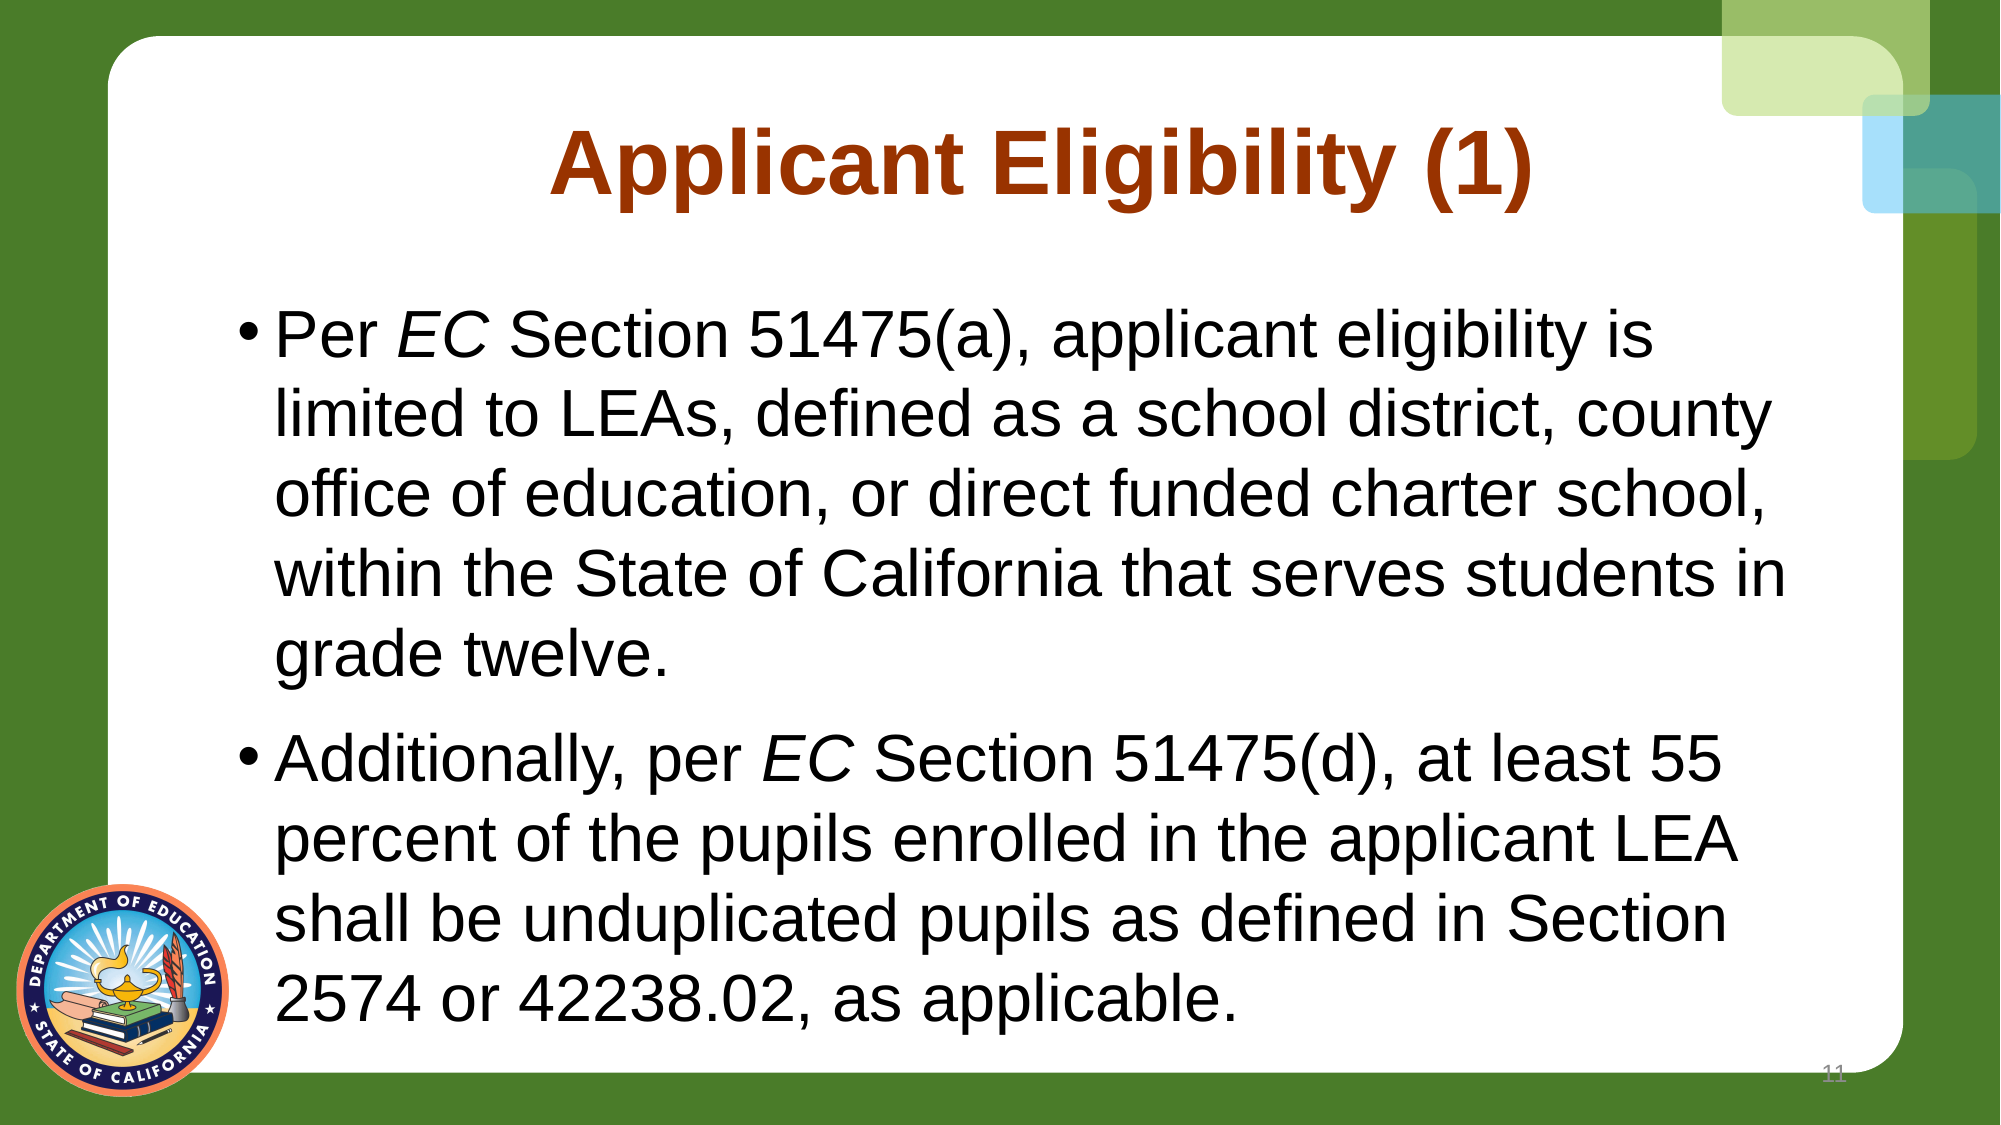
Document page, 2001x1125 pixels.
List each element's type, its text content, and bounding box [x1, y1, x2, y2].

slide_number 11 [1412, 1042, 1863, 1103]
picture [16, 884, 229, 1097]
list Per EC Section 51475(a), applicant eligibility is limited to LEAs, defined as a school district, county office of education, or direct funded charter school, within the State of California that serves students in grade twelve. Additionally, per EC Section 51475(d), at least 55 percent of the pupils enrolled in the applicant LEA shall be unduplicated pupils as defined in Section 2574 or 42238.02, as applicable. [222, 282, 1863, 1033]
title Applicant Eligibility (1) [222, 59, 1863, 270]
